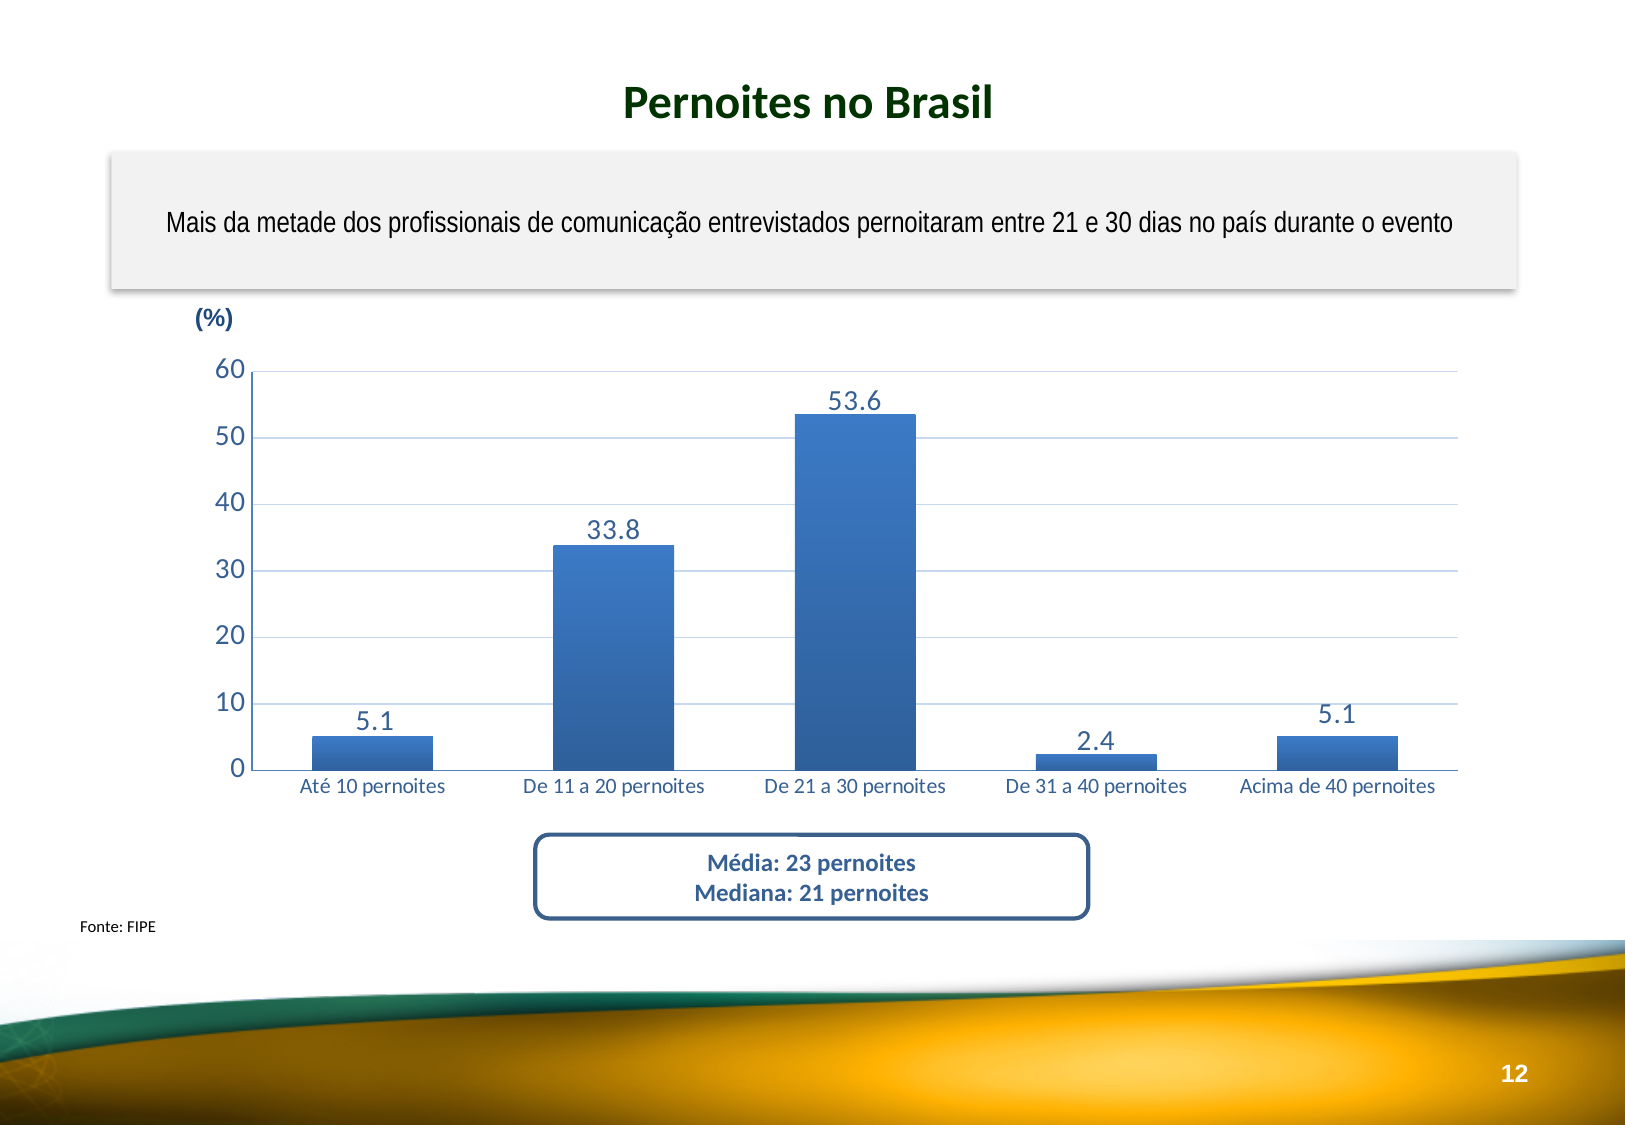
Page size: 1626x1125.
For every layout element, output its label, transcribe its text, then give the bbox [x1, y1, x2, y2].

chart [179, 334, 1475, 823]
text_box Média: 23 pernoites Mediana: 21 pernoites [533, 832, 1091, 920]
slide_number 11 [1164, 1042, 1544, 1103]
picture [0, 940, 1625, 1125]
text_box Fonte: FIPE [65, 908, 1081, 943]
text_box (%) [180, 294, 251, 333]
text_box Pernoites no Brasil [1, 63, 1625, 136]
text_box Mais da metade dos profissionais de comunicação entrevistados pernoitaram entre 21 e 30 dias no país durante o evento [111, 151, 1517, 290]
